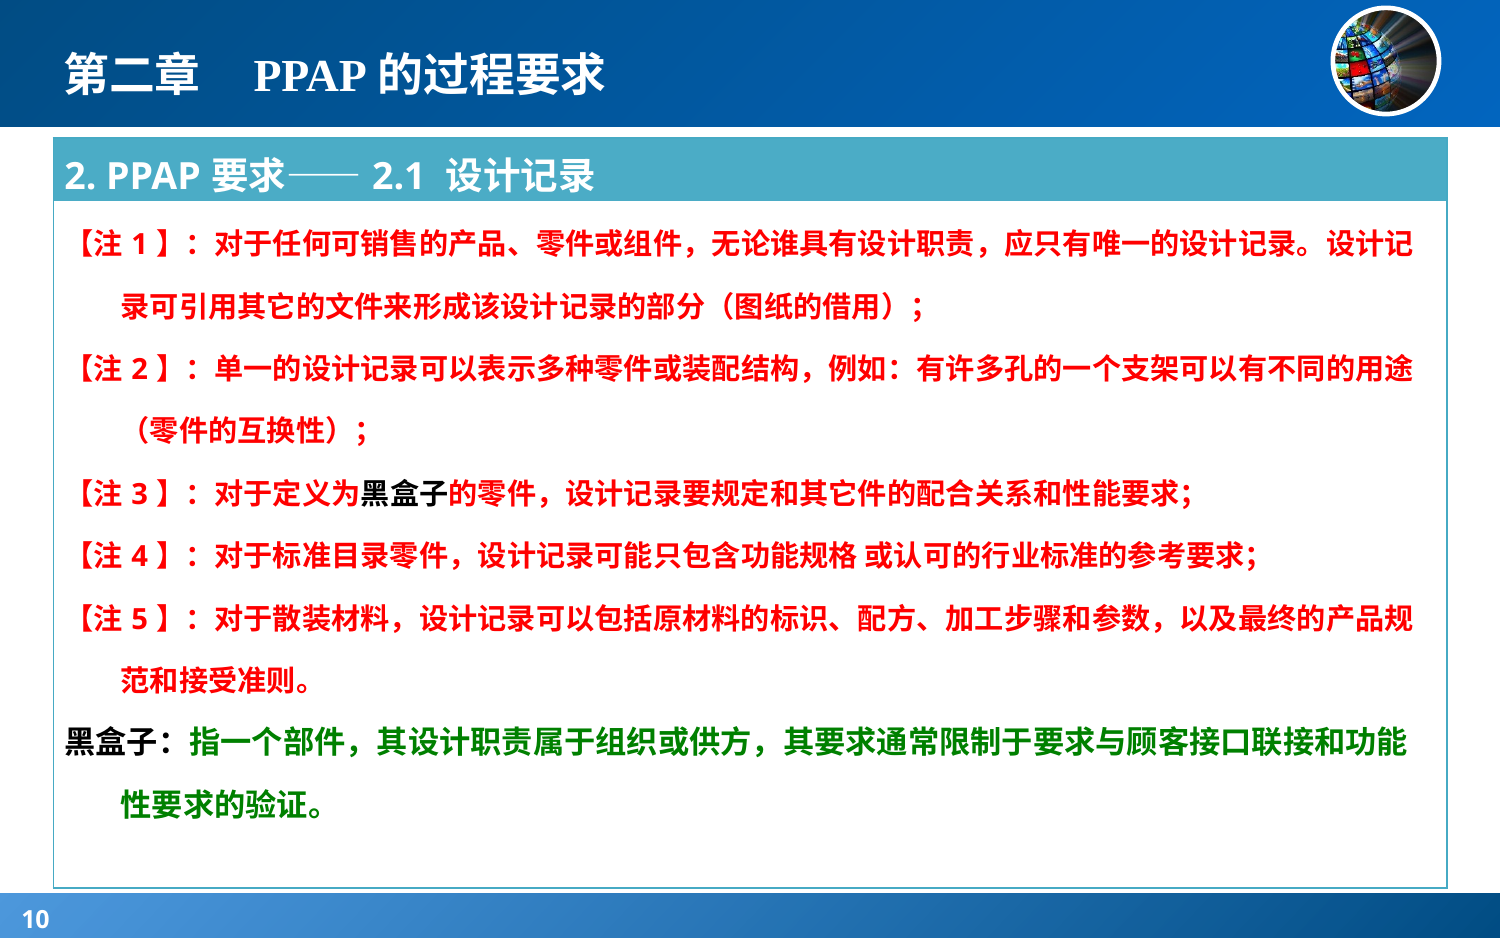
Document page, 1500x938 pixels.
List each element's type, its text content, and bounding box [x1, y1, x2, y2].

table_cell 【注1】：对于任何可销售的产品、零件或组件，无论谁具有设计职责，应只有唯一的设计记录。设计记录可引用其它的文件来形成该设计记录的部分（图纸的借用）； 【注2】：单一的设计记录可以表示多种零件或装配结构，例如：有许多孔的一个支架可以有不同的用途（零件的互换性）； 【注3】：对于定义为黑盒子的零件，设计记录要规定和其它件的配合关系和性能要求； 【注4】：对于标准目录零件，设计记录可能只包含功能规格 或认可的行业标准的参考要求； 【注5】：对于散装材料，设计记录可以包括原材料的标识、配方、加工步骤和参数，以及最终的产品规范和接受准则。 黑盒子：指一个部件，其设计职责属于组织或供方，其要求通常限制于要求与顾客接口联接和功能性要求的验证。 [54, 201, 1446, 887]
picture [1336, 11, 1436, 111]
title 第二章 PPAP的过程要求 [48, 19, 1005, 127]
table_header 2. PPAP要求——2.1 设计记录 [54, 139, 1446, 201]
